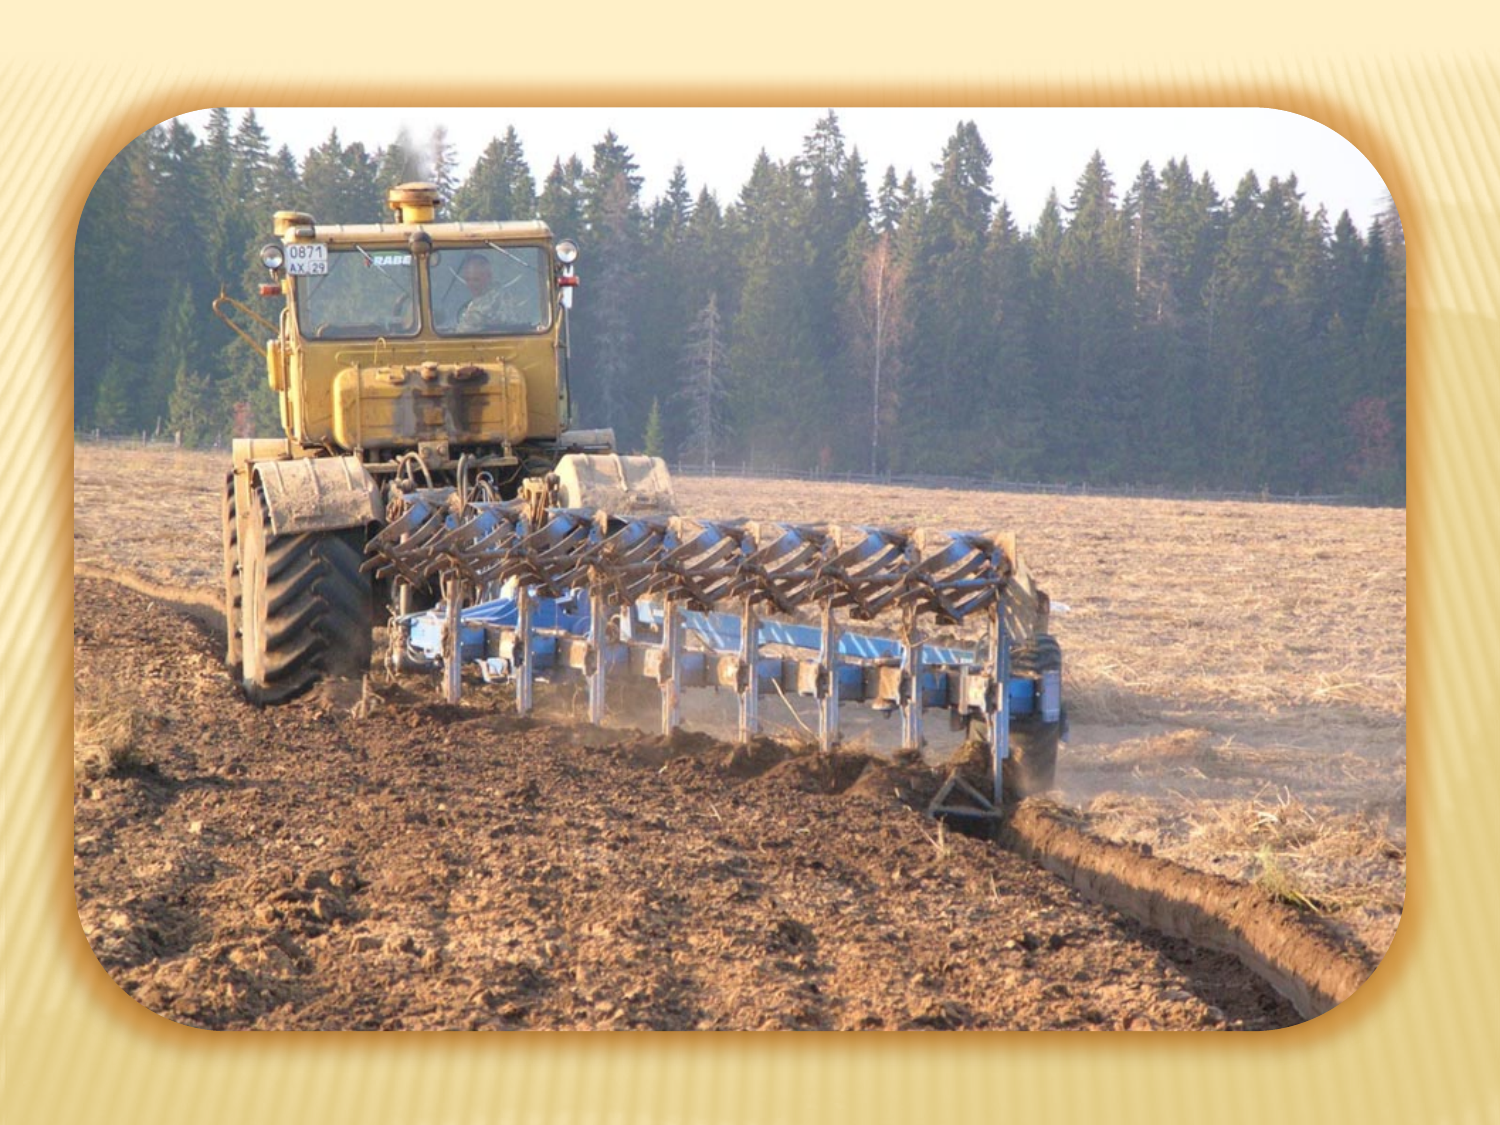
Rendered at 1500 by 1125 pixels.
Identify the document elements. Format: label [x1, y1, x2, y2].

picture [73, 106, 1407, 1032]
